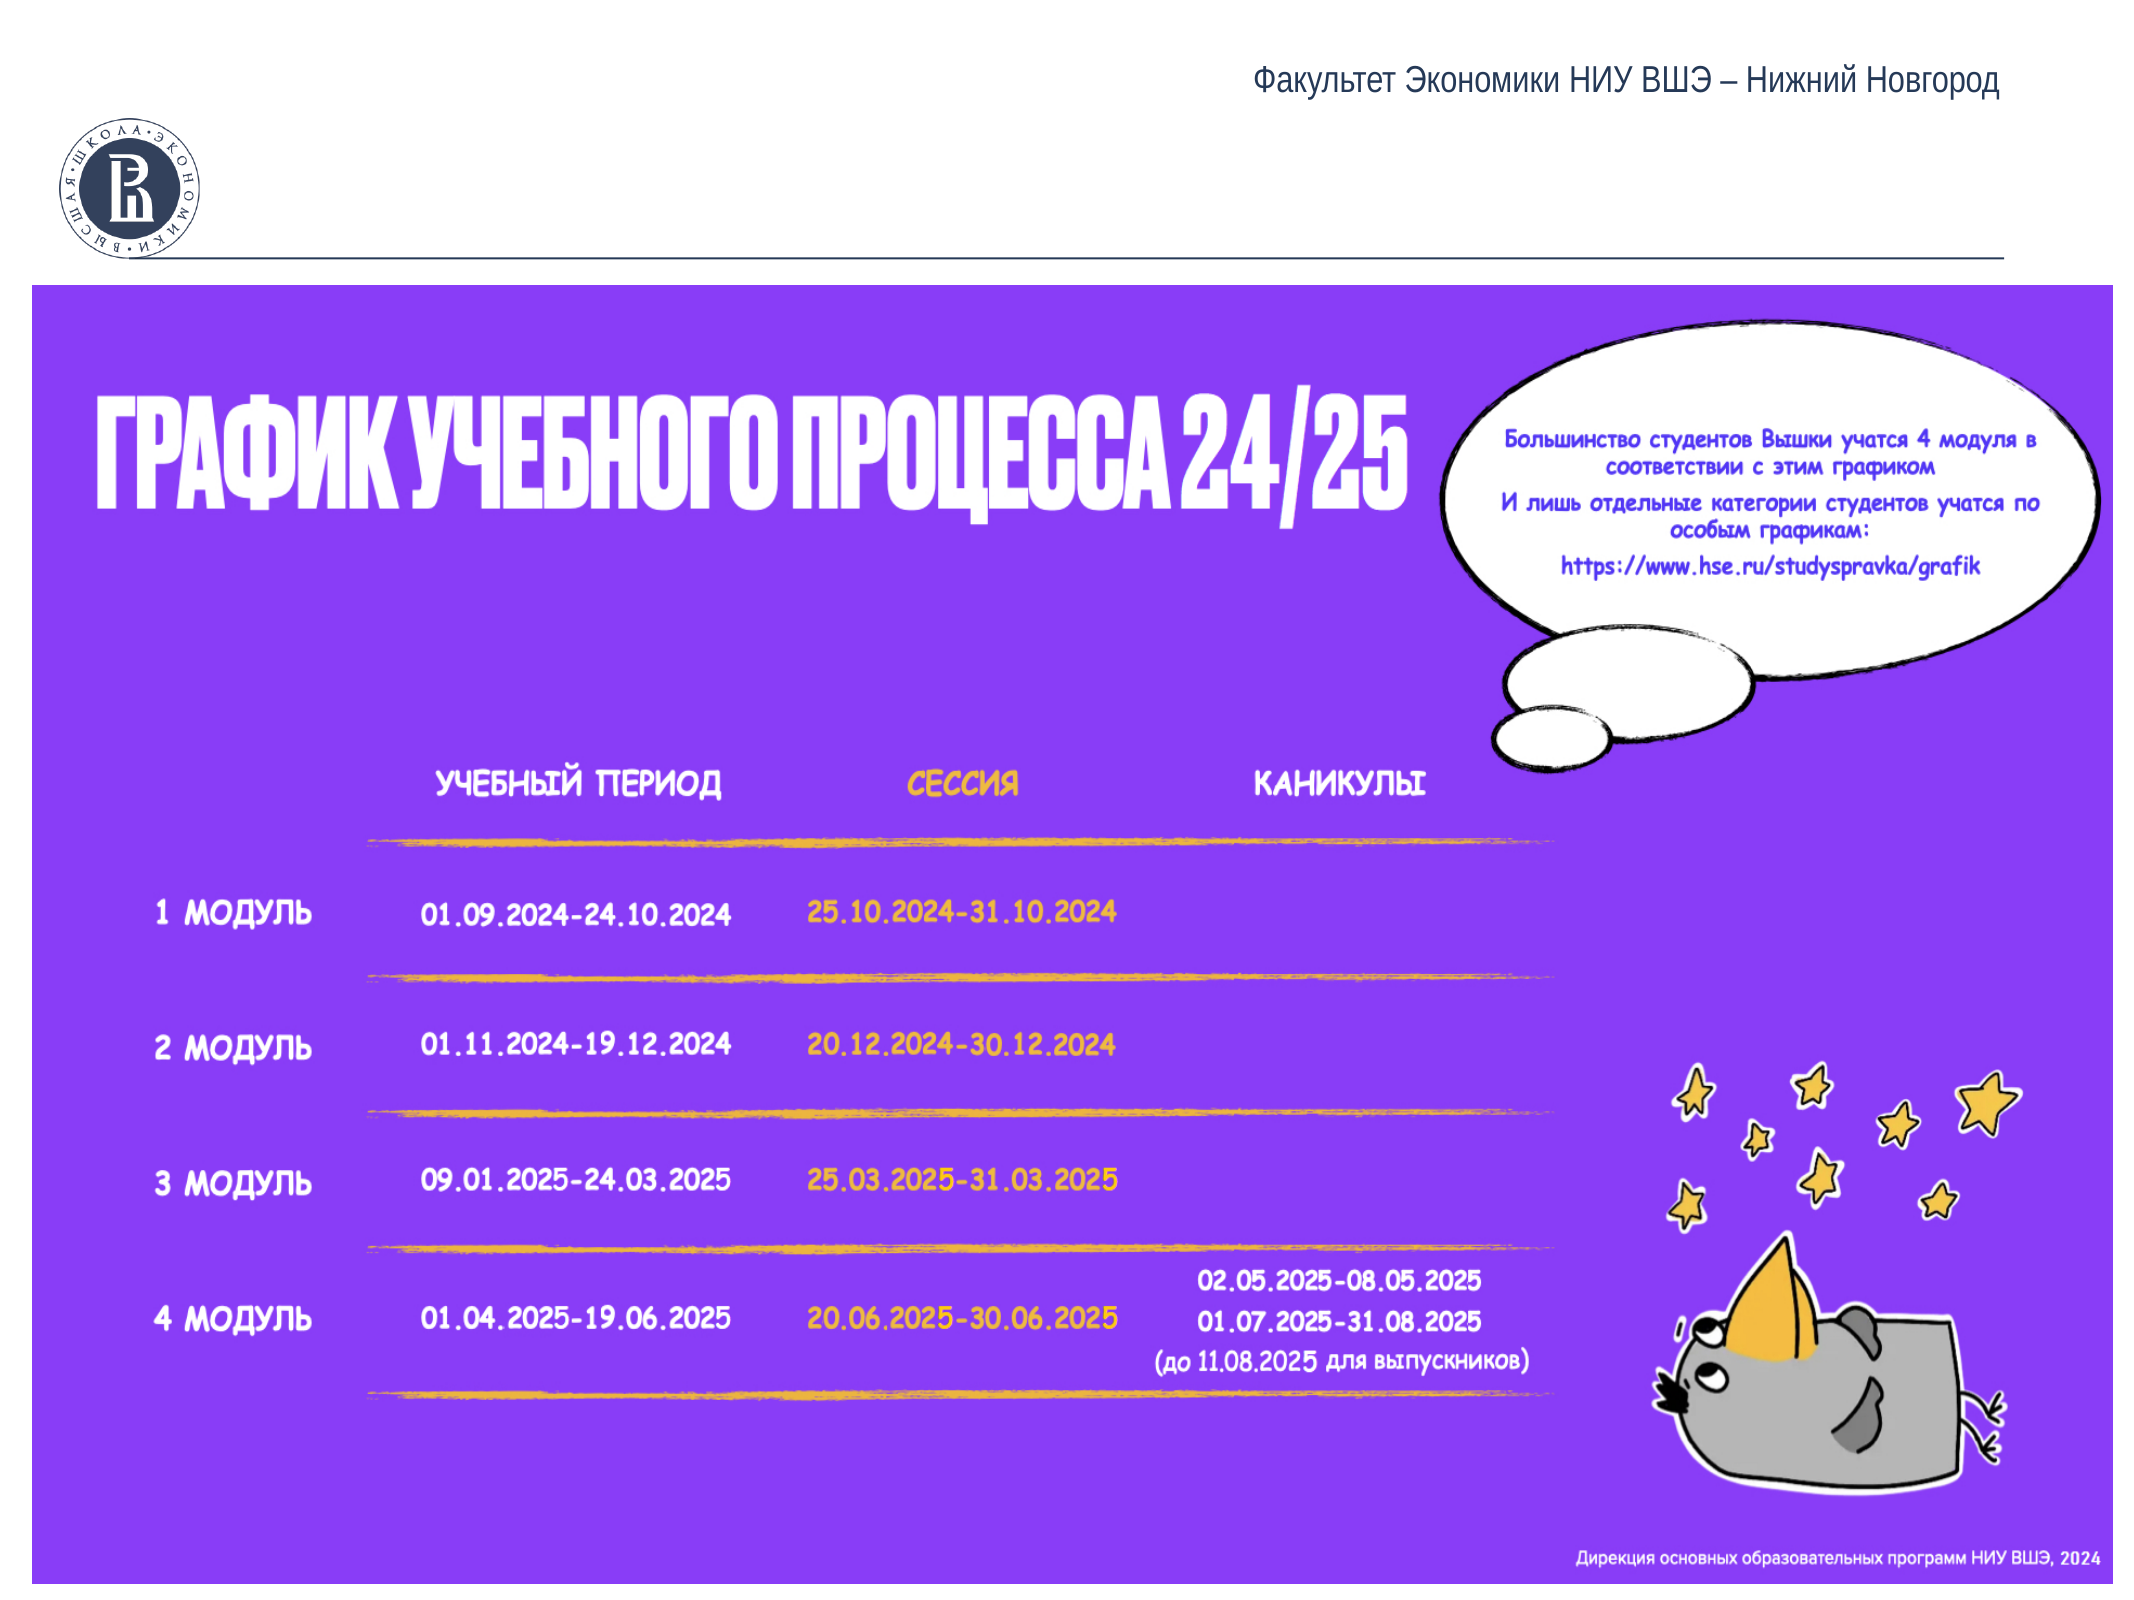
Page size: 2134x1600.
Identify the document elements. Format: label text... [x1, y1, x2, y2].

picture [32, 285, 2113, 1584]
text_box Факультет Экономики НИУ ВШЭ – Нижний Новгород [682, 46, 2009, 109]
picture [58, 118, 200, 259]
